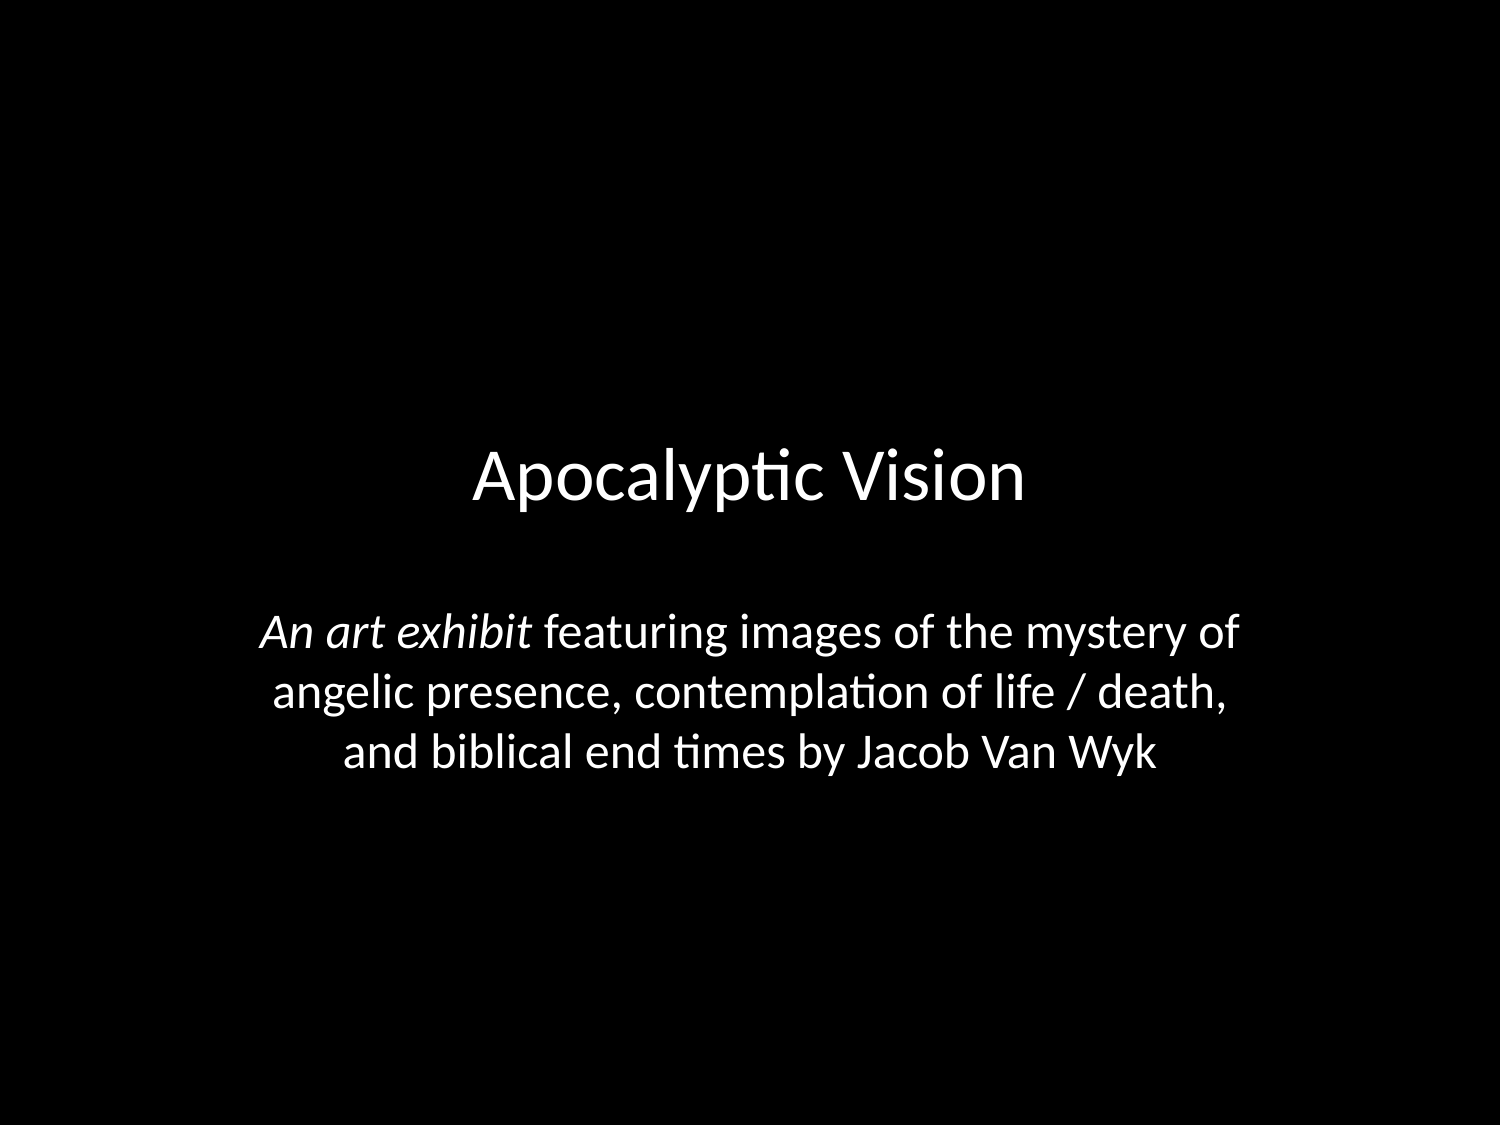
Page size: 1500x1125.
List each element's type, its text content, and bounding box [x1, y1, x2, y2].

title Apocalyptic Vision [112, 349, 1388, 591]
subtitle An art exhibit featuring images of the mystery of angelic presence, contemplation of life / death, and biblical end times by Jacob Van Wyk [225, 590, 1275, 925]
